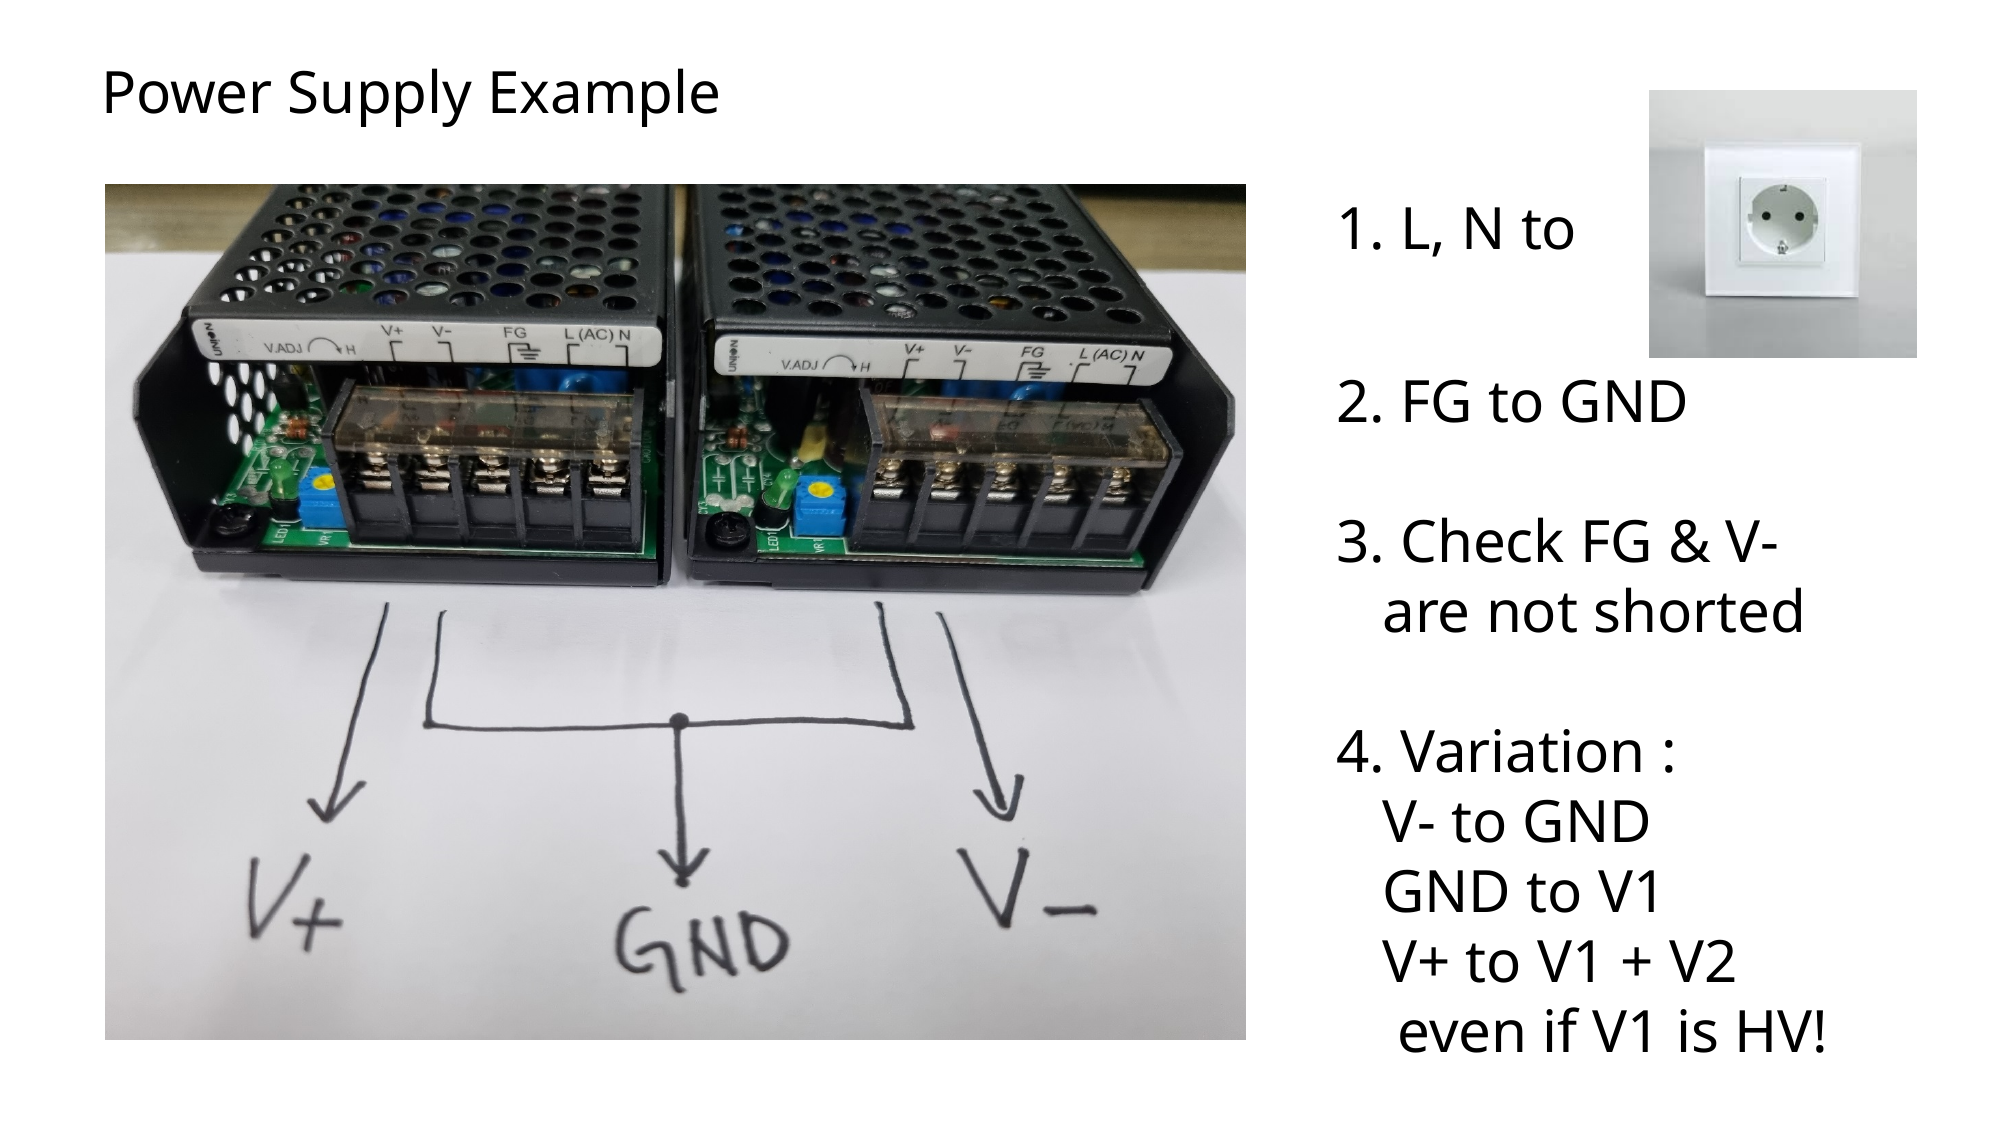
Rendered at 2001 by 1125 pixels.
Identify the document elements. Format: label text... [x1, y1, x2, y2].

text_box 1. L, N to [1321, 184, 1621, 269]
picture [105, 184, 1246, 1040]
picture [1649, 90, 1917, 358]
text_box Power Supply Example [86, 47, 1805, 132]
text_box 2. FG to GND 3. Check FG & V- are not shorted 4. Variation : V- to GND GND to V1 V+ to V1 + V2 even if V1 is HV! [1321, 357, 1869, 1072]
